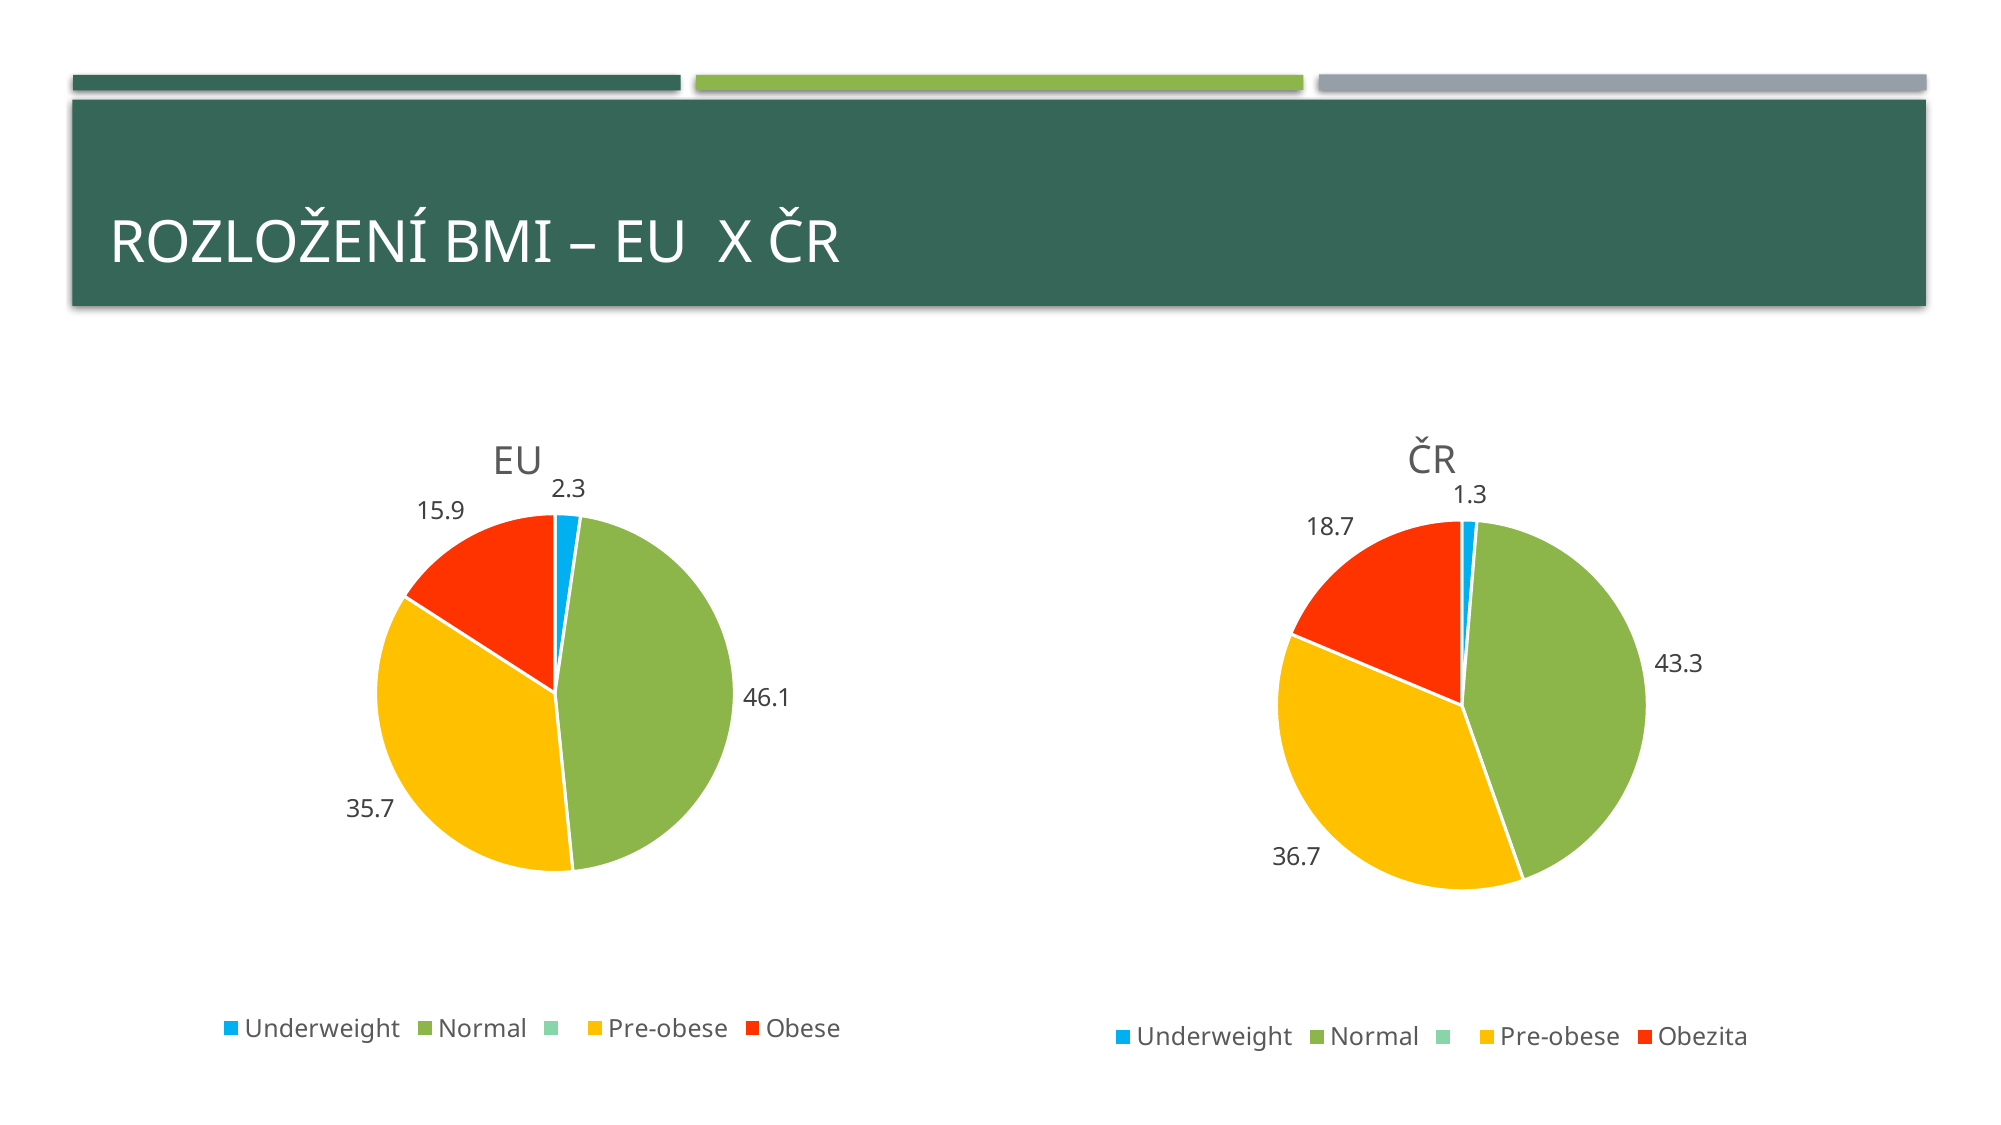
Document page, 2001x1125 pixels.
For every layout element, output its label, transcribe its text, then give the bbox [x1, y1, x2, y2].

chart [0, 397, 1966, 1061]
title ROZLOŽENÍ BMI – EU x ČR [94, 119, 1904, 282]
